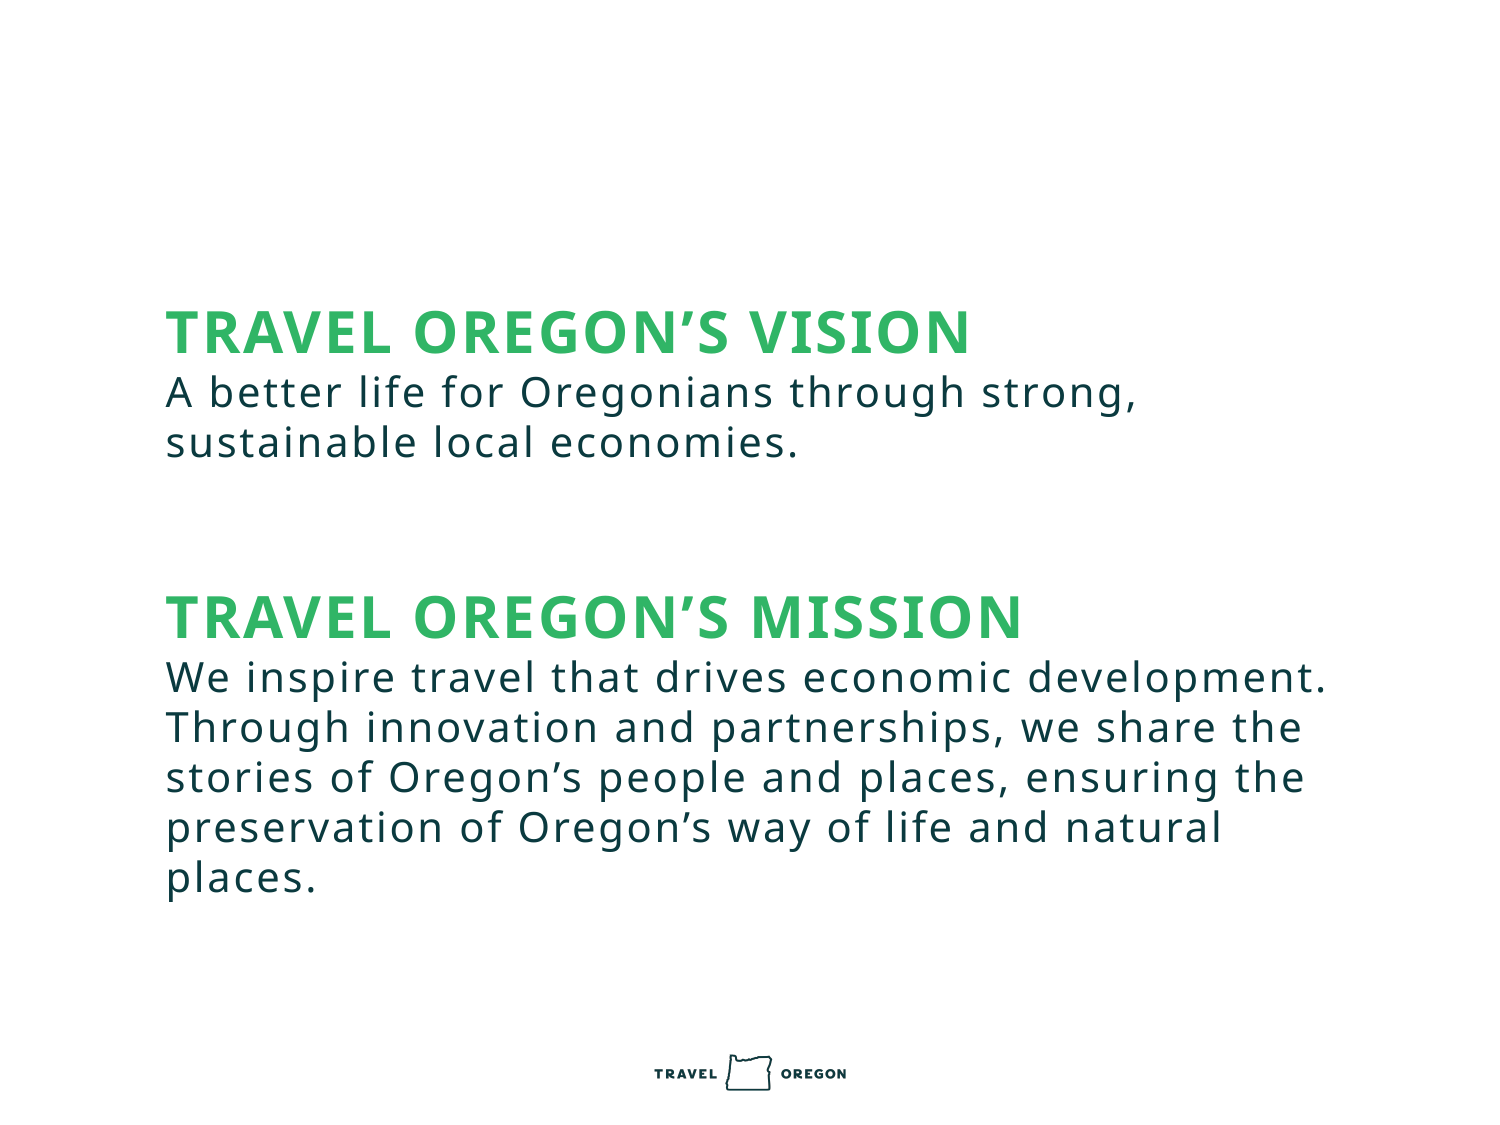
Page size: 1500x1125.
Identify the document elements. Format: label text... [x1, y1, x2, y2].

text_box TRAVEL OREGON’S VISION A better life for Oregonians through strong, sustainable local economies. TRAVEL OREGON’S MISSION We inspire travel that drives economic development. Through innovation and partnerships, we share the stories of Oregon’s people and places, ensuring the preservation of Oregon’s way of life and natural places. [150, 287, 1349, 908]
picture [654, 1053, 846, 1092]
